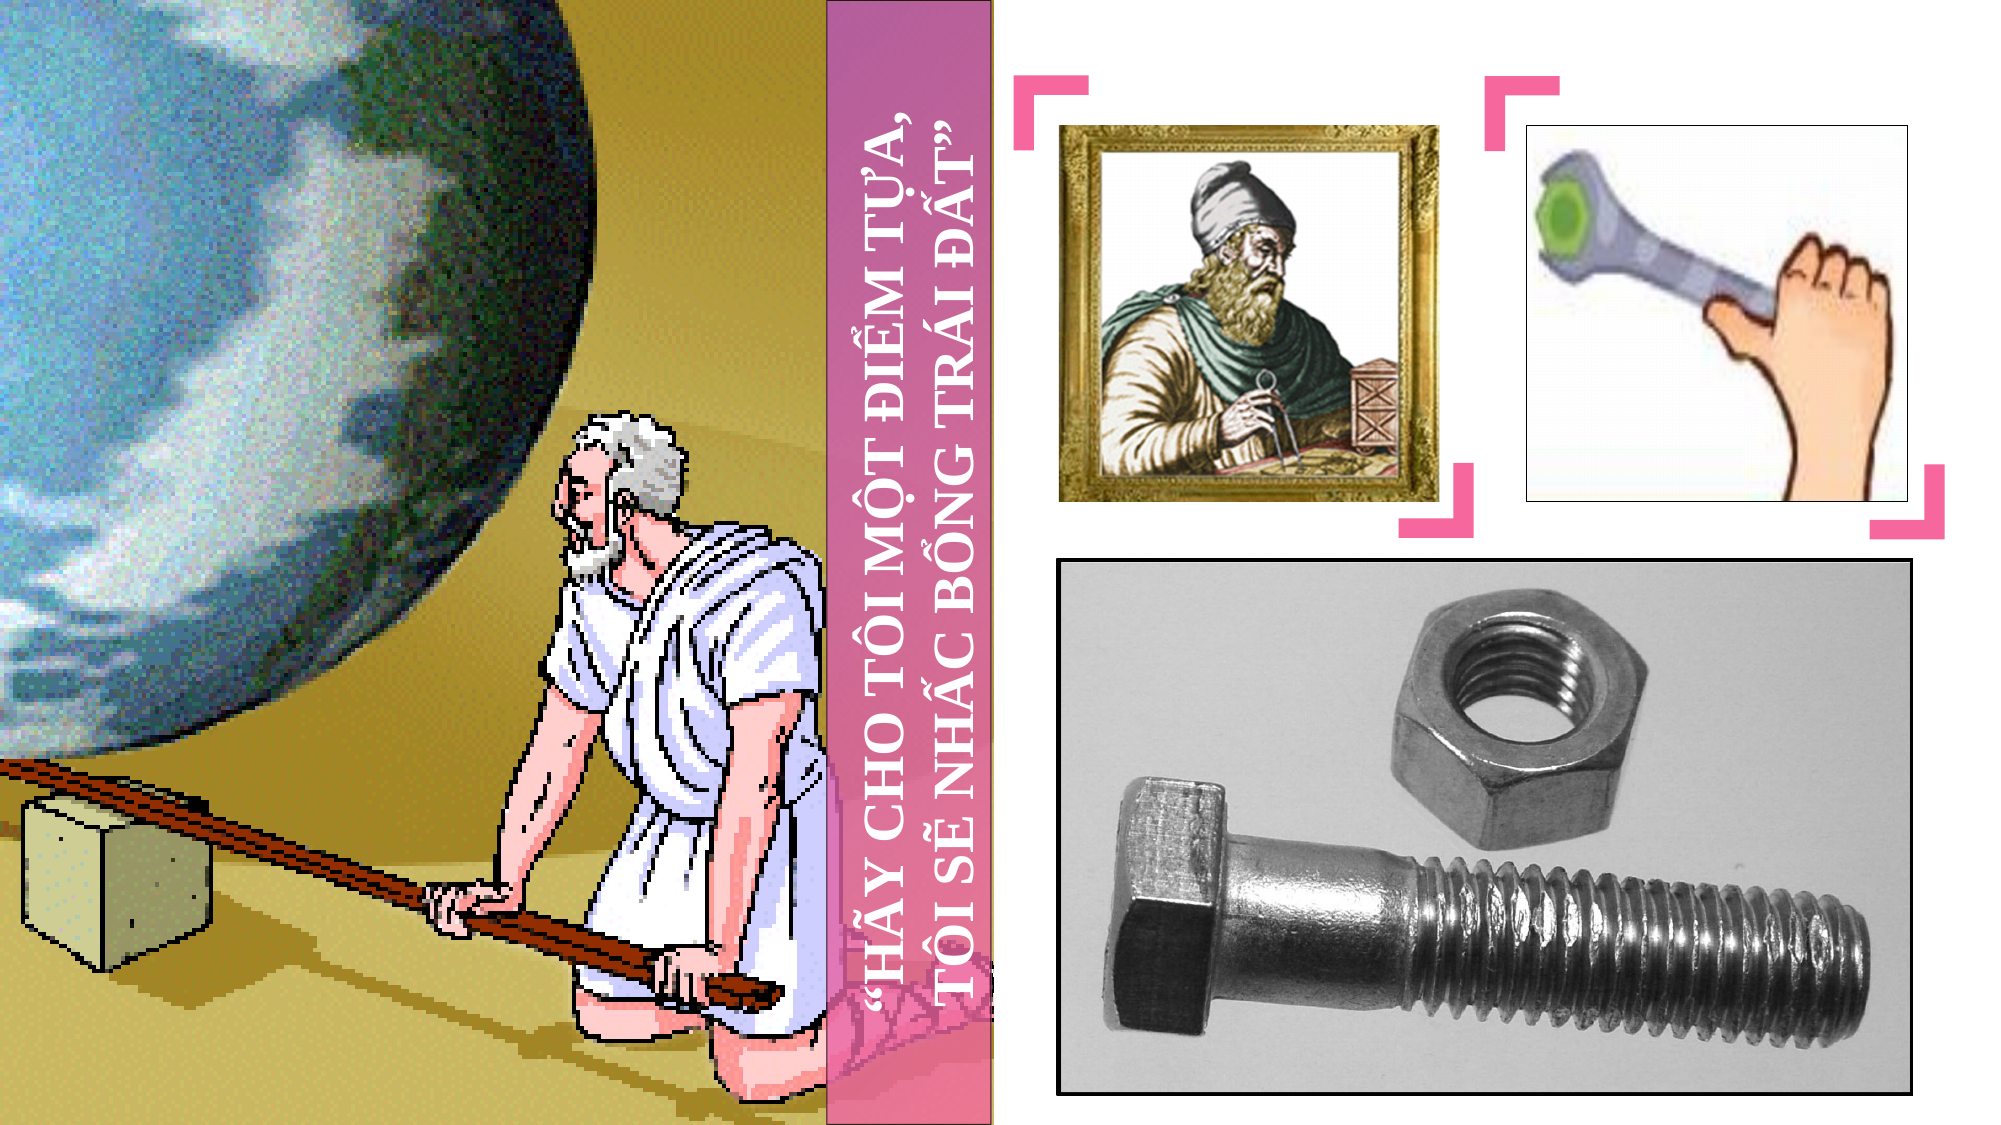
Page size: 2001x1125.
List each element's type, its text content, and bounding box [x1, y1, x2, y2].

text_box [1869, 463, 1946, 540]
text_box [1398, 462, 1475, 539]
text_box [1013, 74, 1090, 152]
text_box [826, 0, 995, 1125]
picture [1056, 558, 1913, 1096]
text_box [1484, 75, 1561, 152]
picture [0, 0, 826, 1125]
text_box ARCHIMEDES (287 – 212 TCN) [1051, 562, 1056, 688]
picture [1526, 125, 1908, 502]
picture [1058, 125, 1440, 502]
